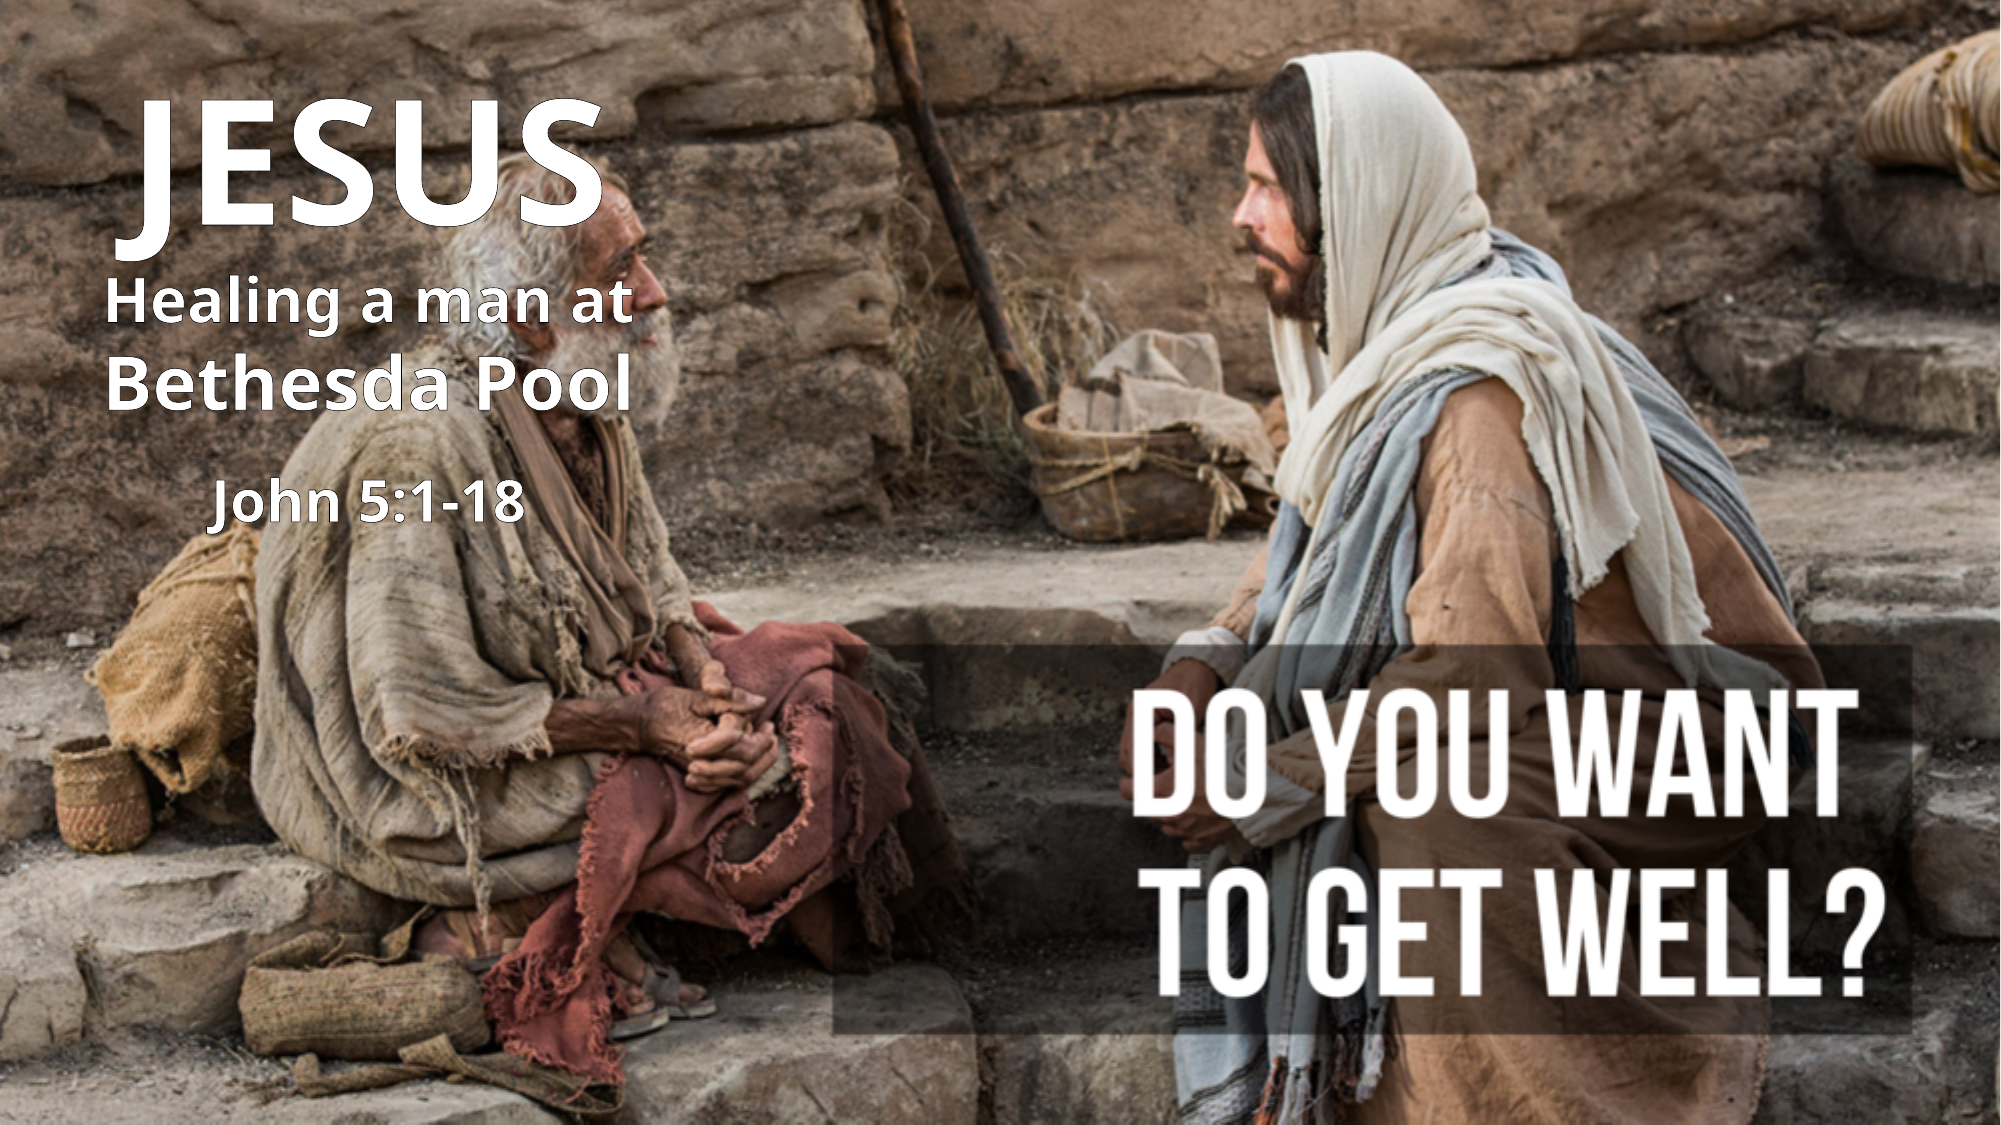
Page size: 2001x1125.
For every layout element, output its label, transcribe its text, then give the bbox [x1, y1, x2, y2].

text_box JESUS Healing a man at Bethesda Pool [87, 42, 651, 433]
text_box John 5:1-18 [196, 456, 542, 541]
picture [0, 0, 2001, 1125]
